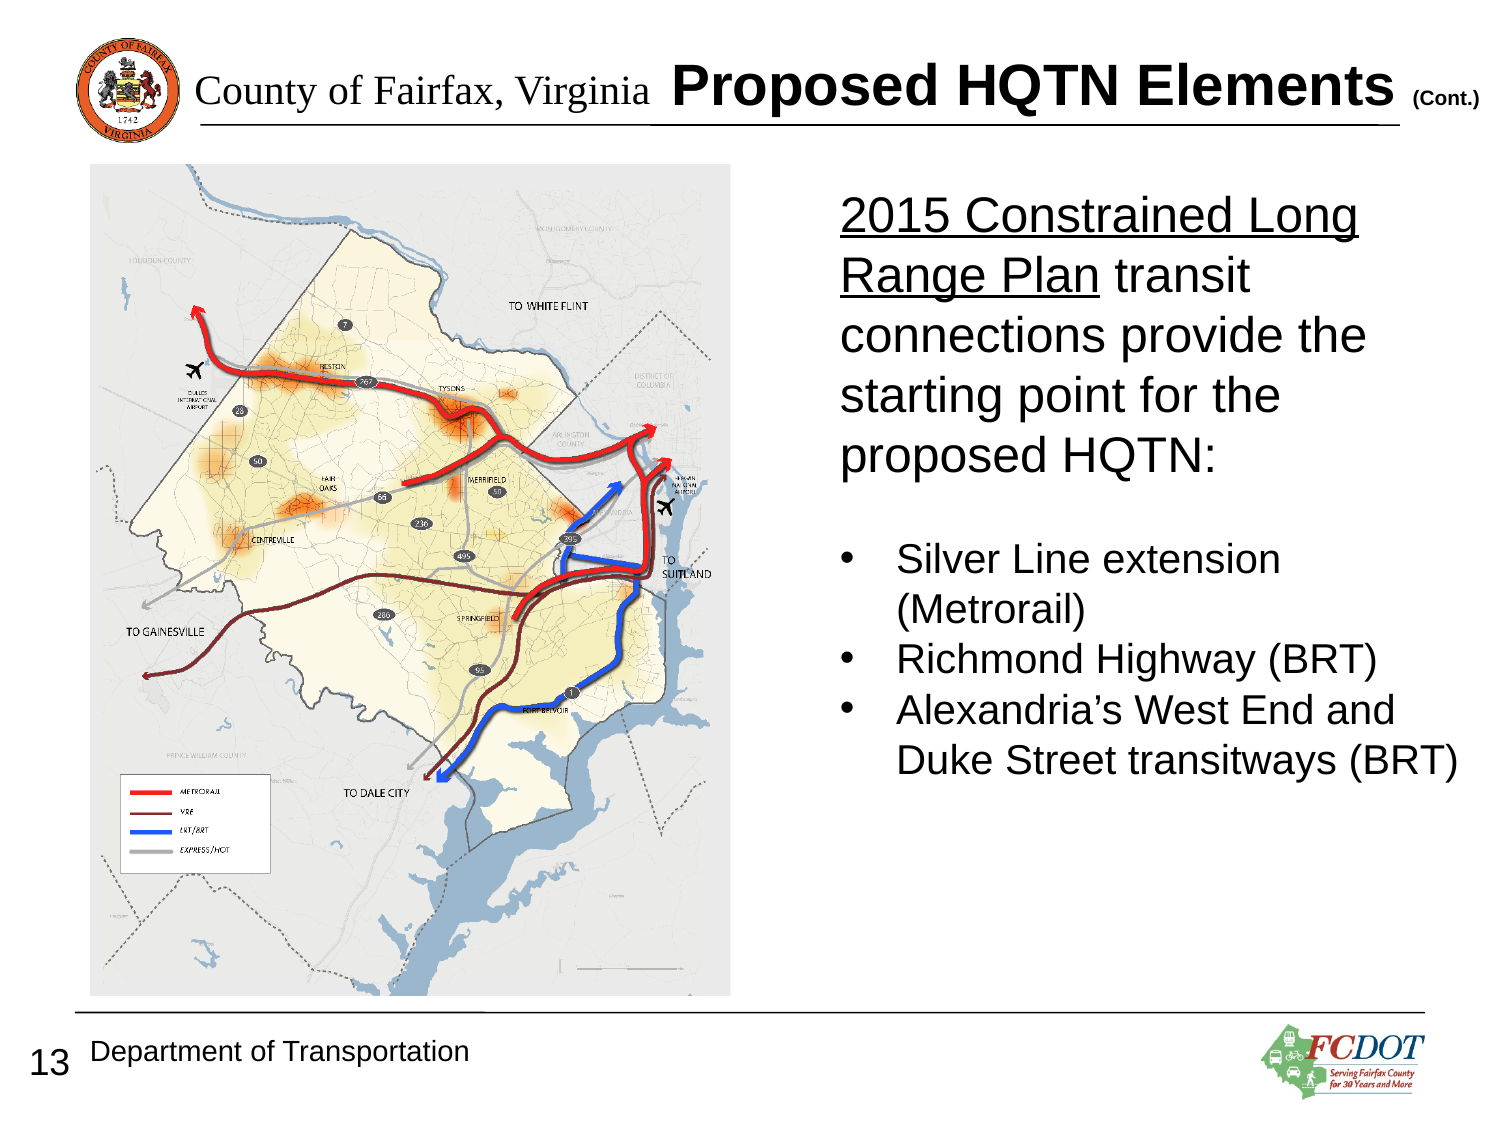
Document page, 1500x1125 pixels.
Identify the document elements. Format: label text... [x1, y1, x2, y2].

text_box 13 [0, 1030, 75, 1091]
text_box 2015 Constrained Long Range Plan transit connections provide the starting point for the proposed HQTN: Silver Line extension (Metrorail) Richmond Highway (BRT) Alexandria’s West End and Duke Street transitways (BRT) [825, 174, 1475, 910]
picture [1260, 1024, 1425, 1100]
text_box Proposed HQTN Elements (Cont.) [70, 39, 1495, 125]
picture [89, 164, 731, 997]
slide_number Department of Transportation [75, 1024, 563, 1103]
picture [75, 125, 180, 143]
